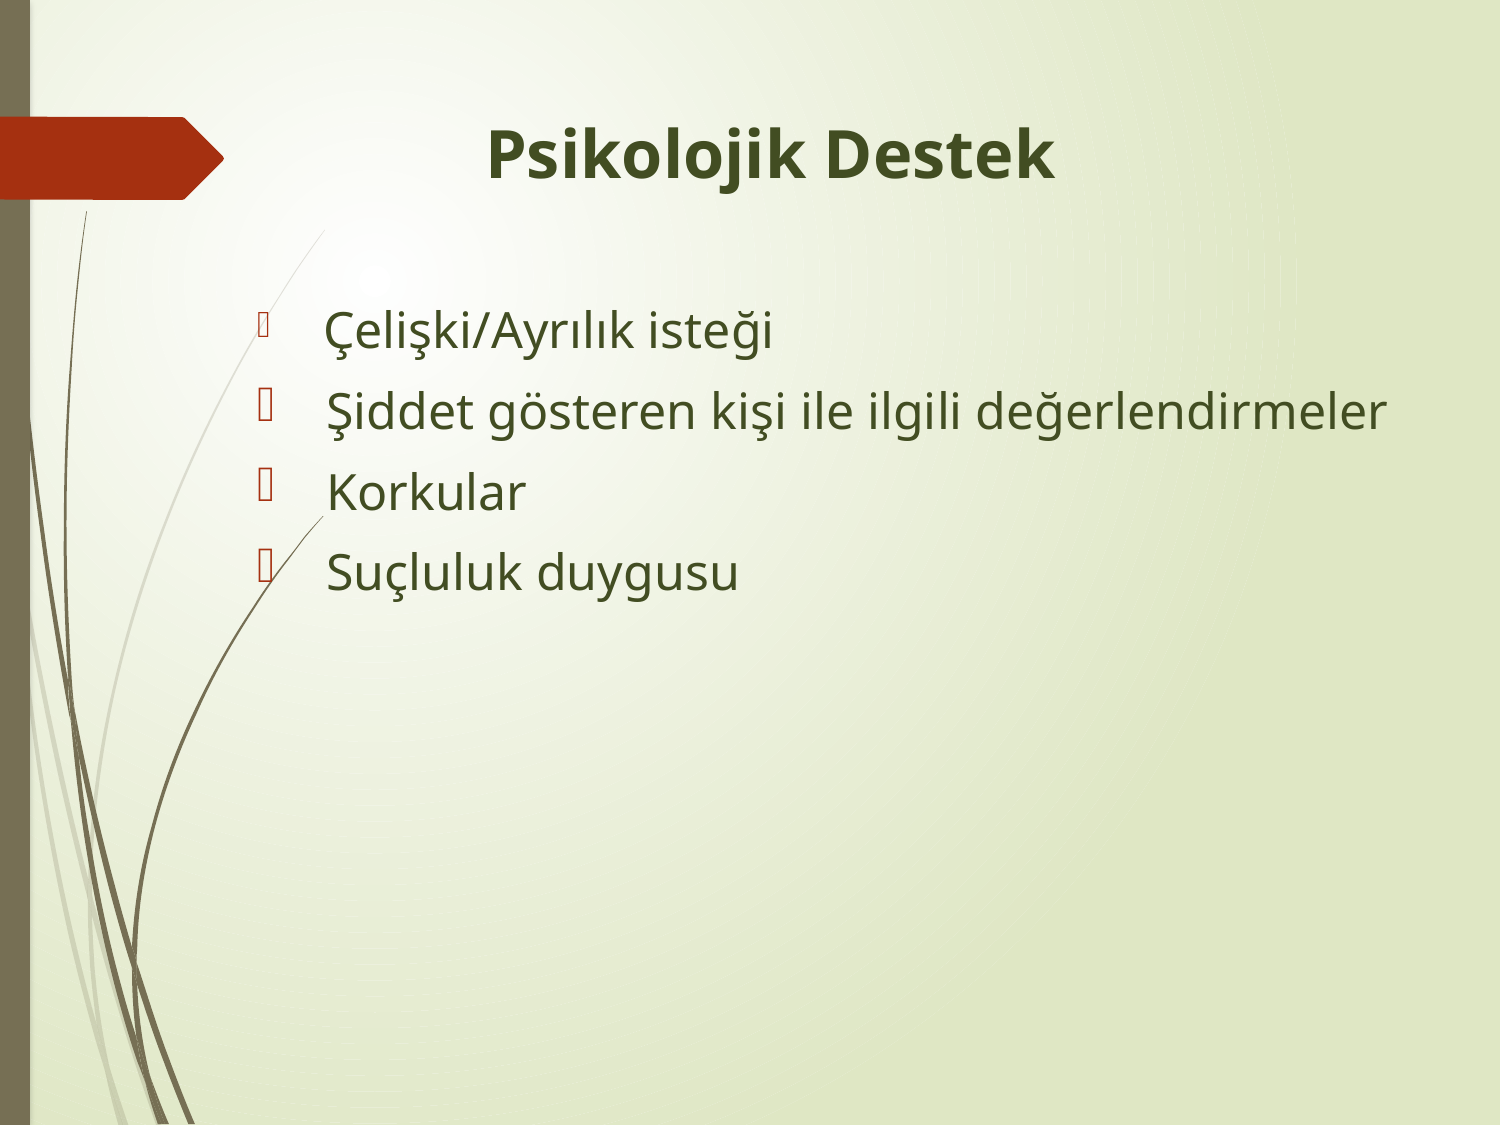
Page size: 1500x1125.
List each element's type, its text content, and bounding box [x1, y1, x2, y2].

list Çelişki/Ayrılık isteği Şiddet gösteren kişi ile ilgili değerlendirmeler Korkular Suçluluk duygusu [242, 290, 1459, 911]
title Psikolojik Destek [230, 104, 1312, 217]
